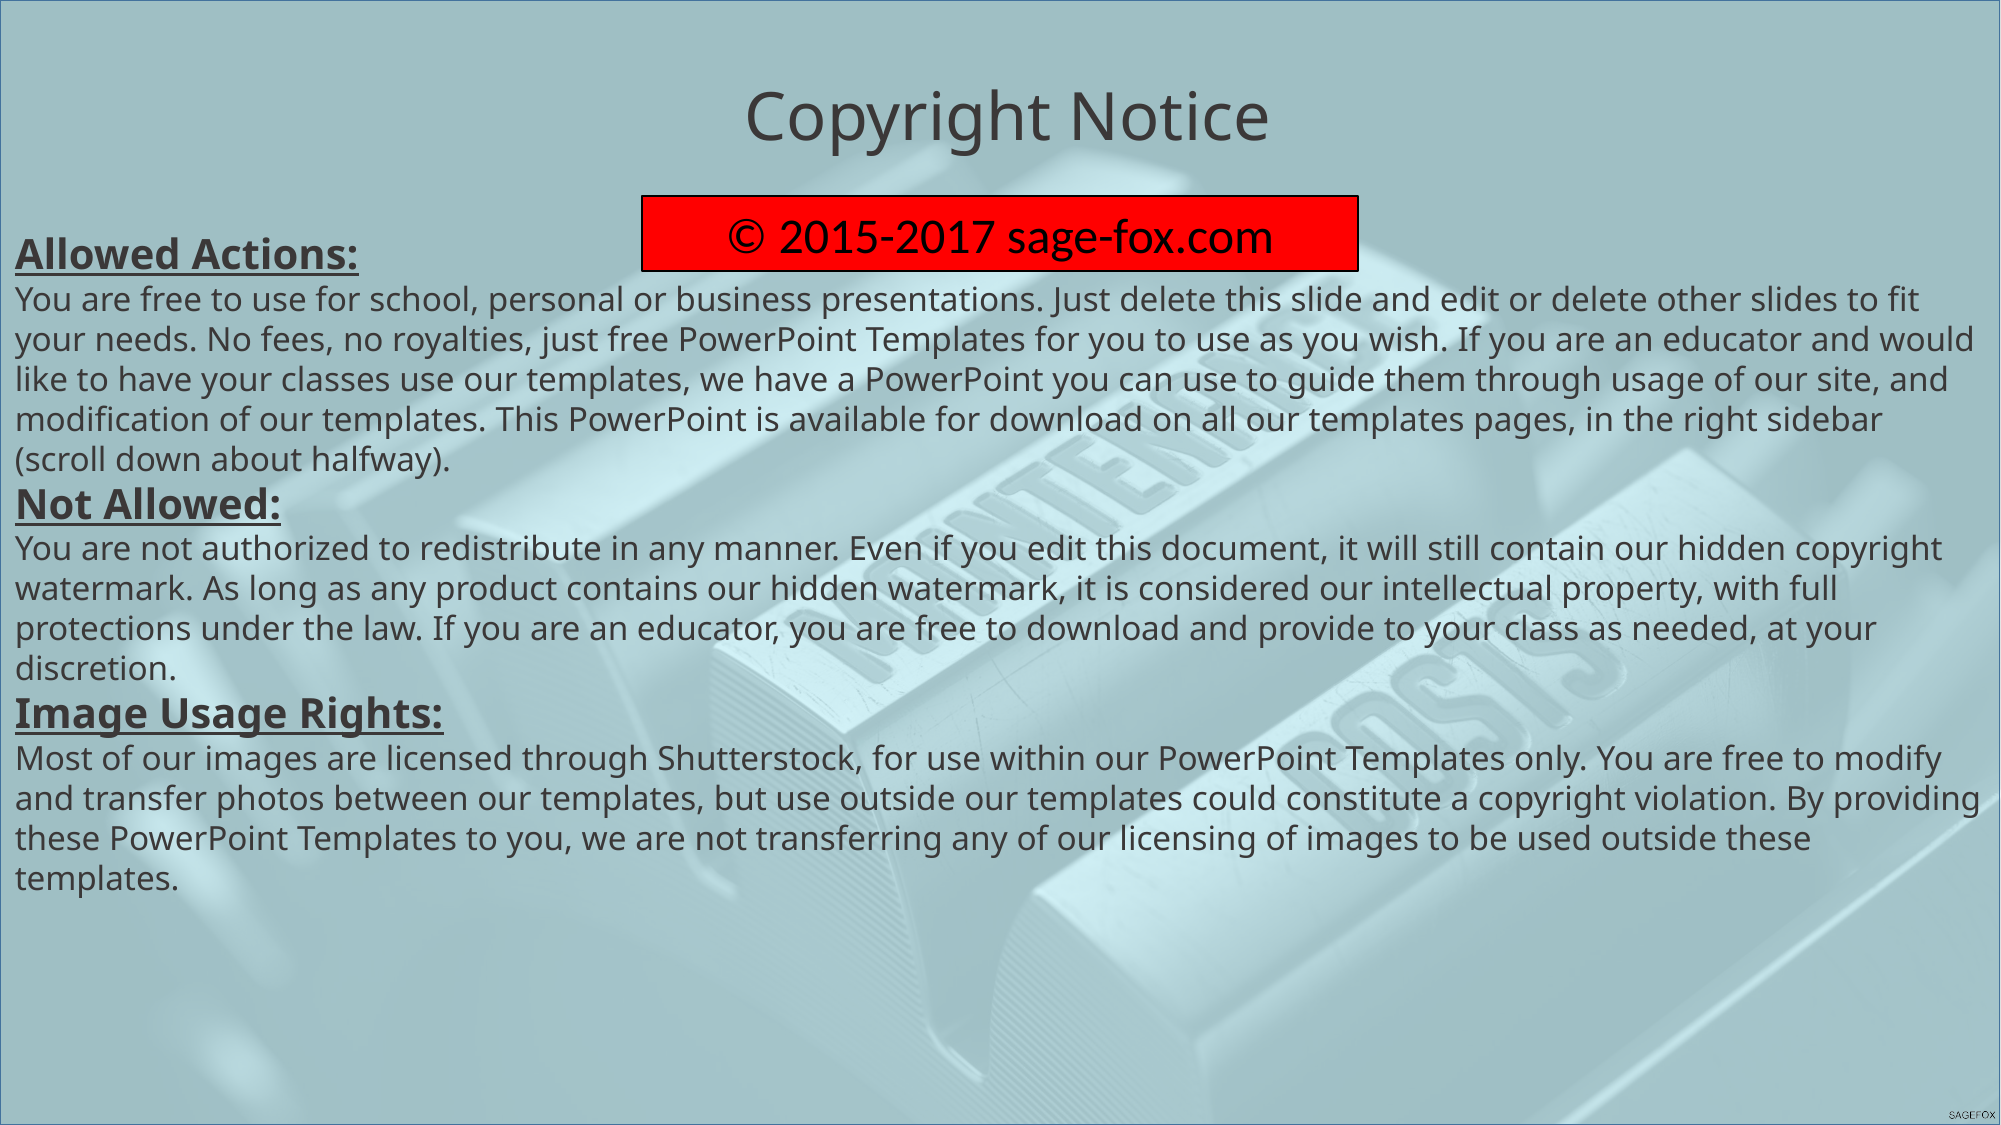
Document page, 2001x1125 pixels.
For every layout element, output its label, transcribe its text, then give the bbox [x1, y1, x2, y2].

title Copyright Notice [493, 60, 1524, 178]
text_box Allowed Actions: You are free to use for school, personal or business presentations. Just delete this slide and edit or delete other slides to fit your needs. No fees, no royalties, just free PowerPoint Templates for you to use as you wish. If you are an educator and would like to have your classes use our templates, we have a PowerPoint you can use to guide them through usage of our site, and modification of our templates. This PowerPoint is available for download on all our templates pages, in the right sidebar (scroll down about halfway). Not Allowed: You are not authorized to redistribute in any manner. Even if you edit this document, it will still contain our hidden copyright watermark. As long as any product contains our hidden watermark, it is considered our intellectual property, with full protections under the law. If you are an educator, you are free to download and provide to your class as needed, at your discretion. Image Usage Rights: Most of our images are licensed through Shutterstock, for use within our PowerPoint Templates only. You are free to modify and transfer photos between our templates, but use outside our templates could constitute a copyright violation. By providing these PowerPoint Templates to you, we are not transferring any of our licensing of images to be used outside these templates. [0, 0, 2000, 1125]
text_box © 2015-2017 sage-fox.com [641, 196, 1358, 272]
